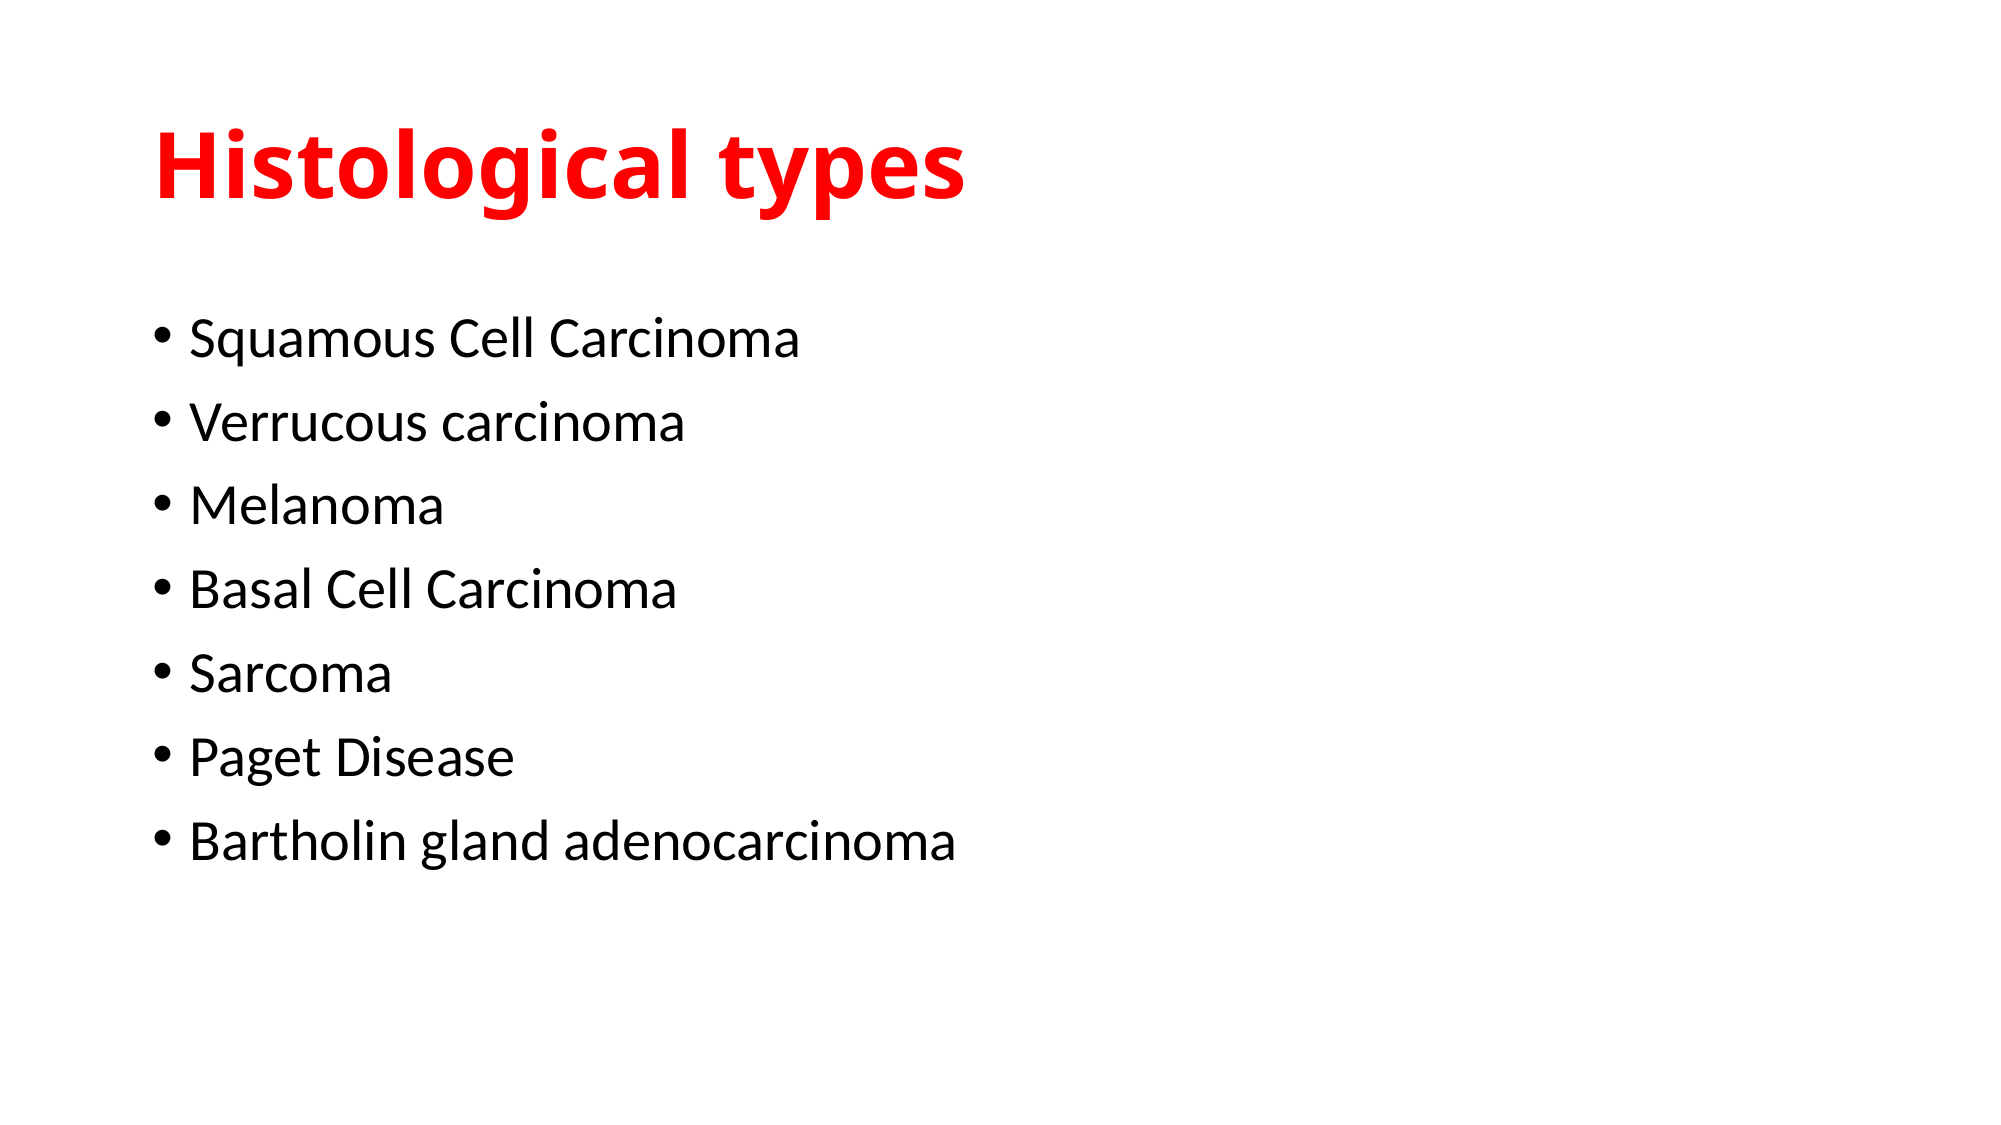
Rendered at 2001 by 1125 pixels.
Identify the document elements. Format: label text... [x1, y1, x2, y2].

title Histological types [137, 59, 1863, 278]
list Squamous Cell Carcinoma Verrucous carcinoma Melanoma Basal Cell Carcinoma Sarcoma Paget Disease Bartholin gland adenocarcinoma [137, 299, 1863, 1014]
